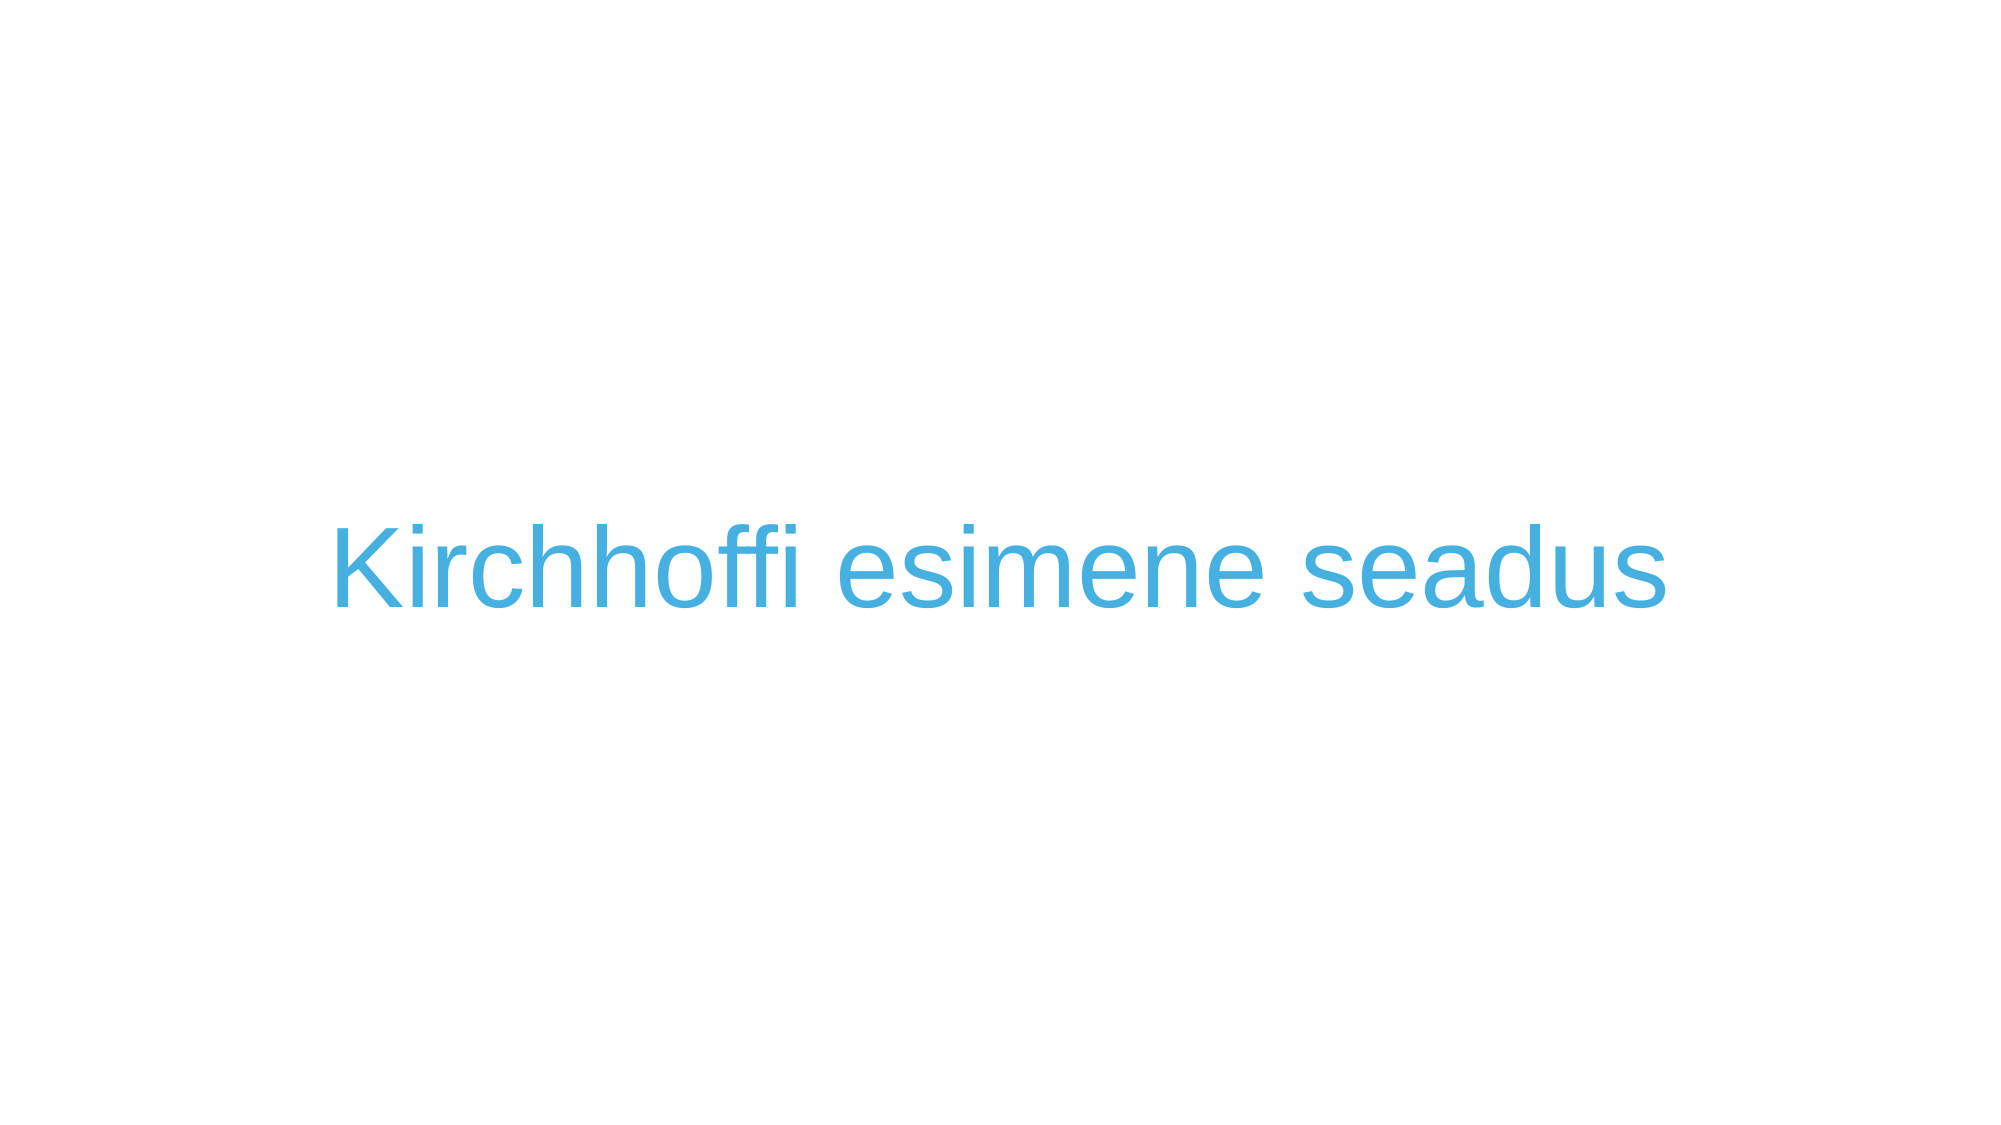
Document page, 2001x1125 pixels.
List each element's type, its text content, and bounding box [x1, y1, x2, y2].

text_box Kirchhoffi esimene seadus [183, 485, 1817, 638]
